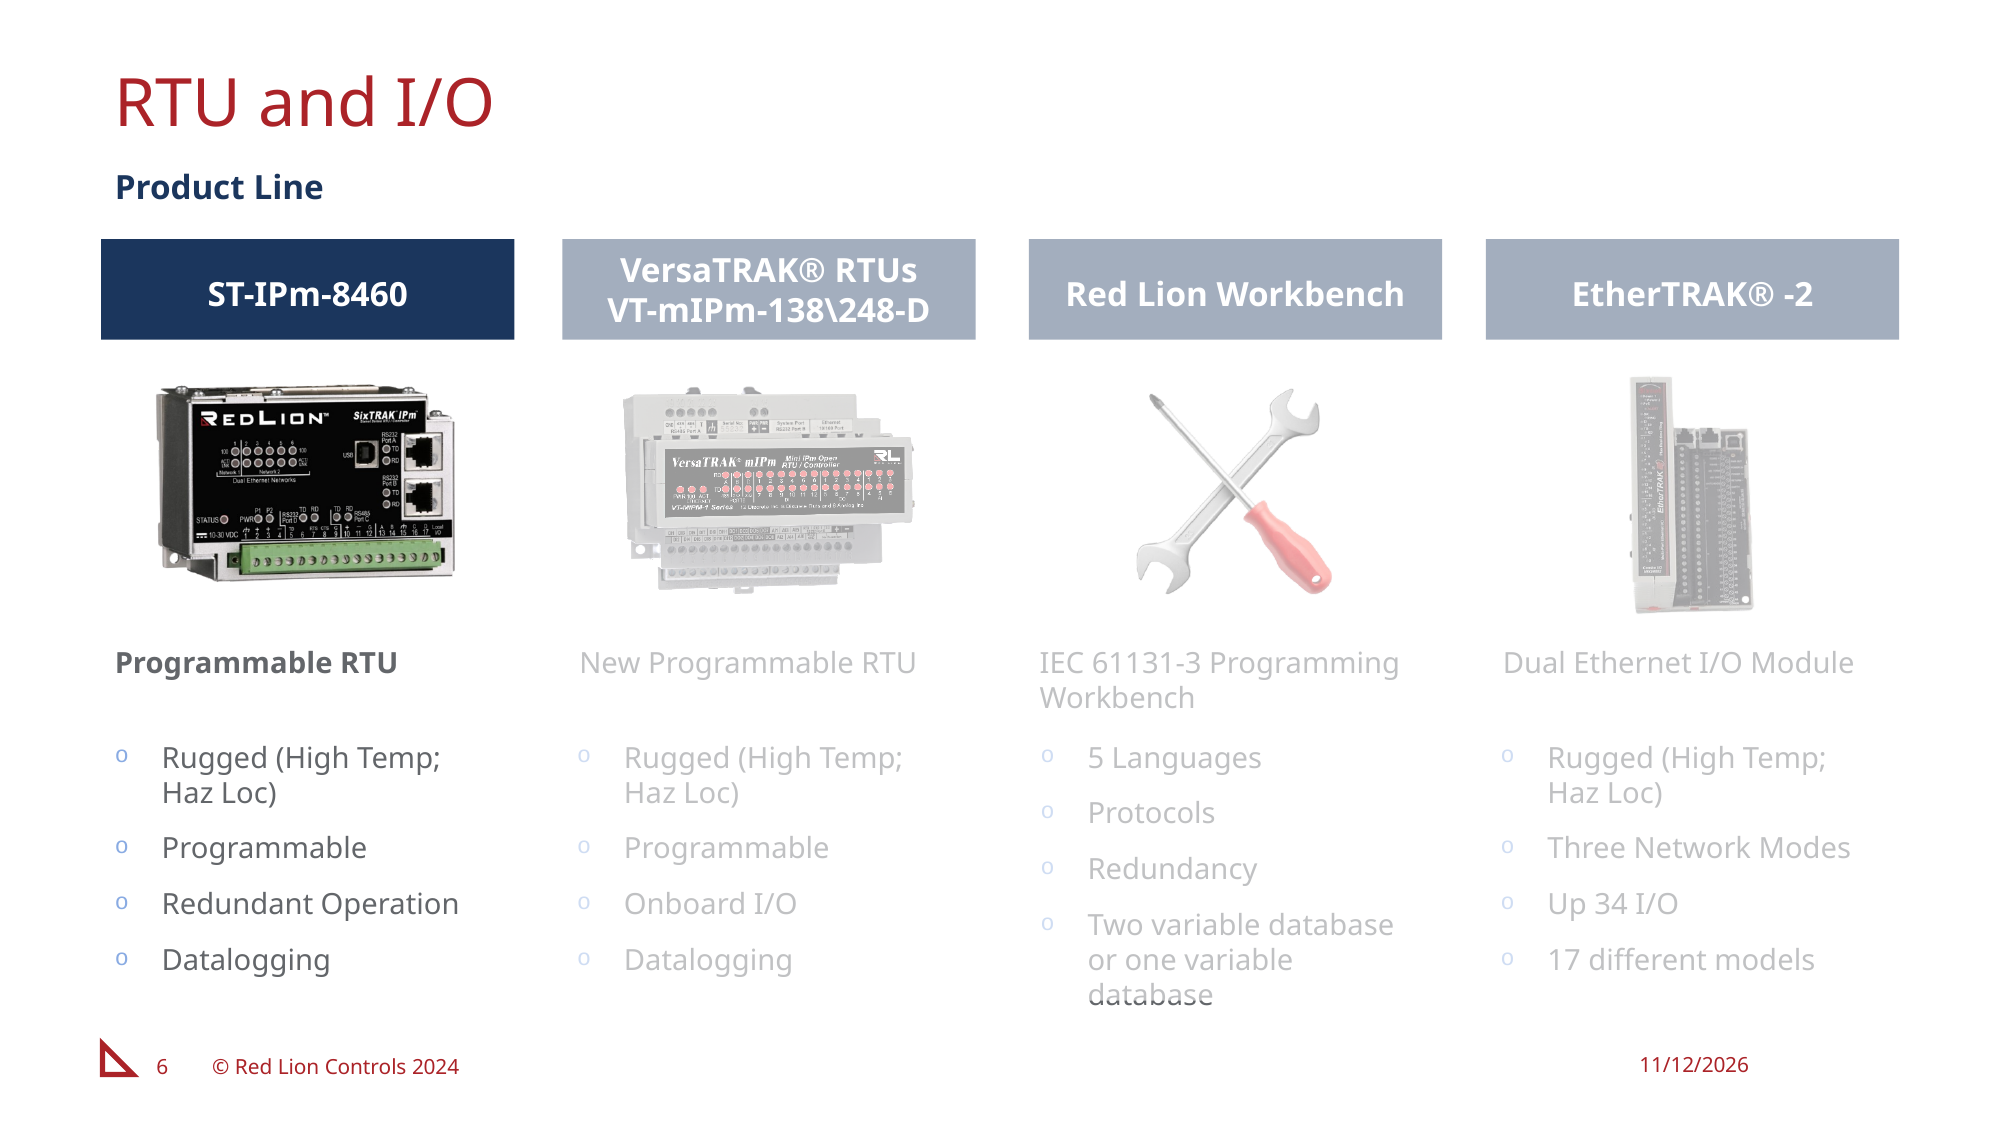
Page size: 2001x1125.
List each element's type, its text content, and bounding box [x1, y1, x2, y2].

text_box Programmable RTU [99, 637, 515, 688]
list Product Line [99, 150, 1886, 225]
list Rugged (High Temp; Haz Loc) Programmable Redundant Operation Datalogging [99, 731, 514, 990]
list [623, 386, 915, 594]
list RTU and I/O [99, 61, 1689, 160]
text_box [531, 196, 1993, 1001]
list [1564, 369, 1820, 625]
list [1112, 369, 1350, 608]
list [141, 369, 474, 592]
list ST-IPm-8460 [101, 239, 515, 340]
